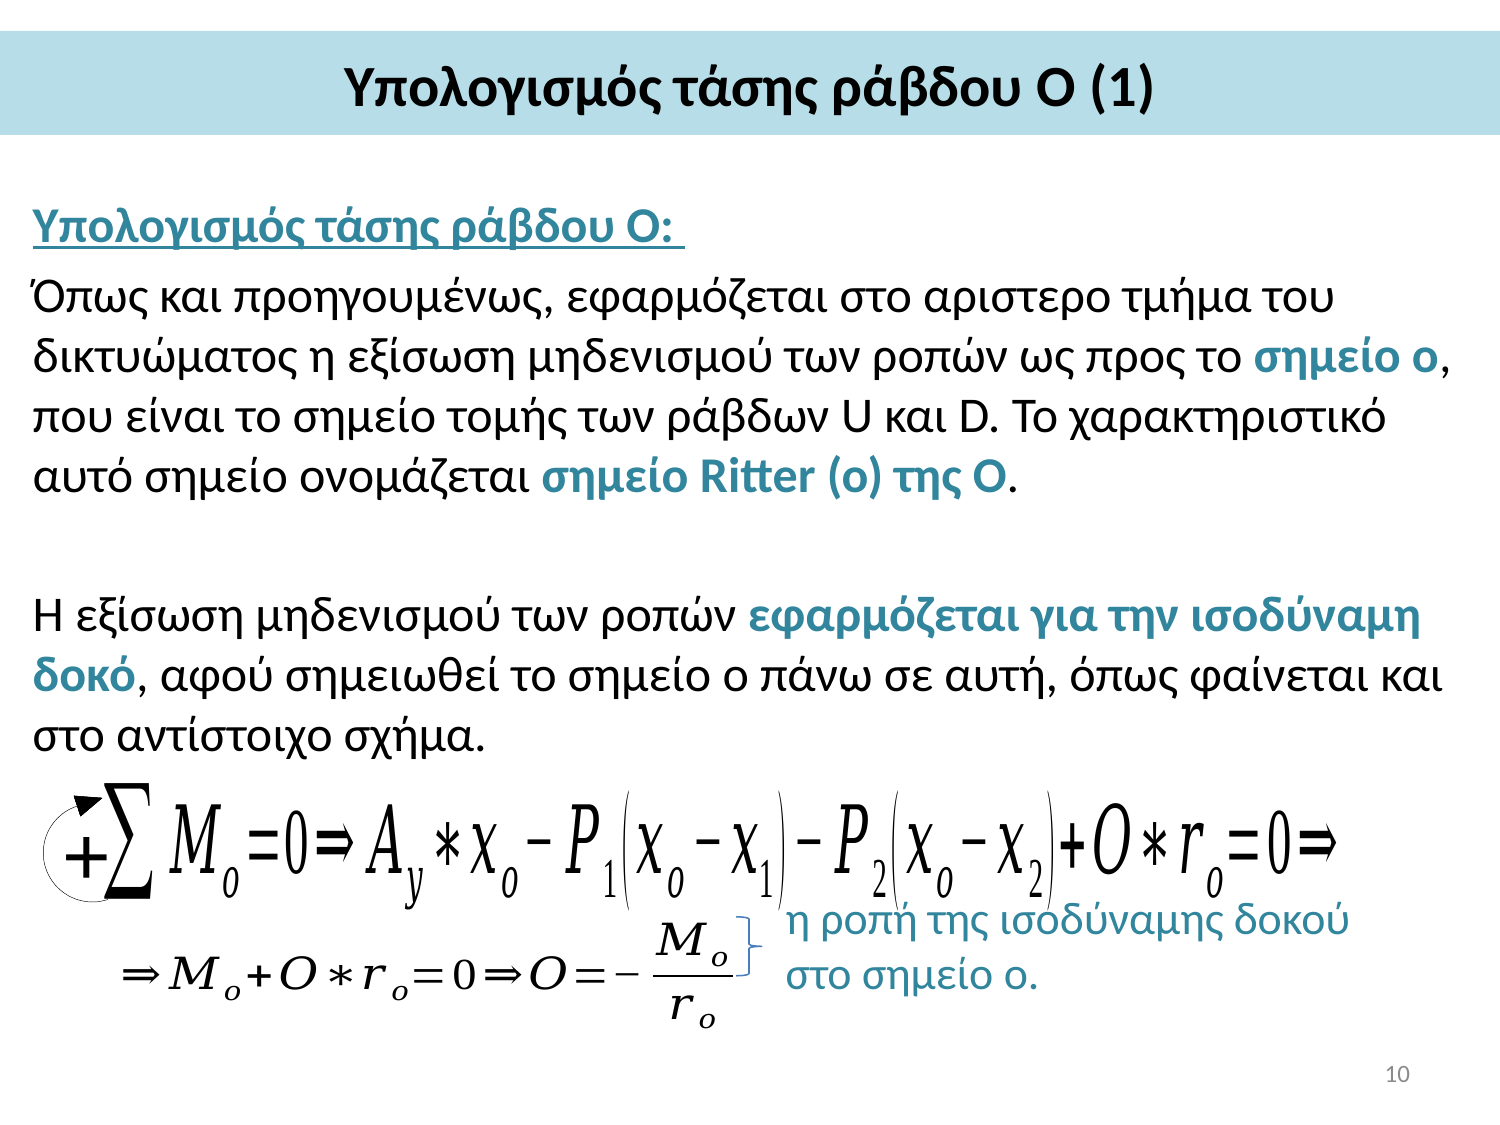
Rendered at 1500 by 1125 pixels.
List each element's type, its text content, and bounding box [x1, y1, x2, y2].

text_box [42, 794, 113, 906]
text_box [736, 916, 763, 977]
text_box η ροπή της ισοδύναμης δοκού στο σημείο o. [770, 881, 1376, 1012]
text_box Υπολογισμός τάσης ράβδου Ο: Όπως και προηγουμένως, εφαρμόζεται στο αριστερο τμήμα του δικτυώματος η εξίσωση μηδενισμού των ροπών ως προς το σημείο ο, που είναι το σημείο τομής των ράβδων U και D. Το χαρακτηριστικό αυτό σημείο ονομάζεται σημείο Ritter (o) της O. Η εξίσωση μηδενισμού των ροπών εφαρμόζεται για την ισοδύναμη δοκό, αφού σημειωθεί το σημείο o πάνω σε αυτή, όπως φαίνεται και στο αντίστοιχο σχήμα. [17, 184, 1500, 776]
slide_number 10 [1074, 1042, 1425, 1103]
title Υπολογισμός τάσης ράβδου O (1) [0, 30, 1500, 135]
